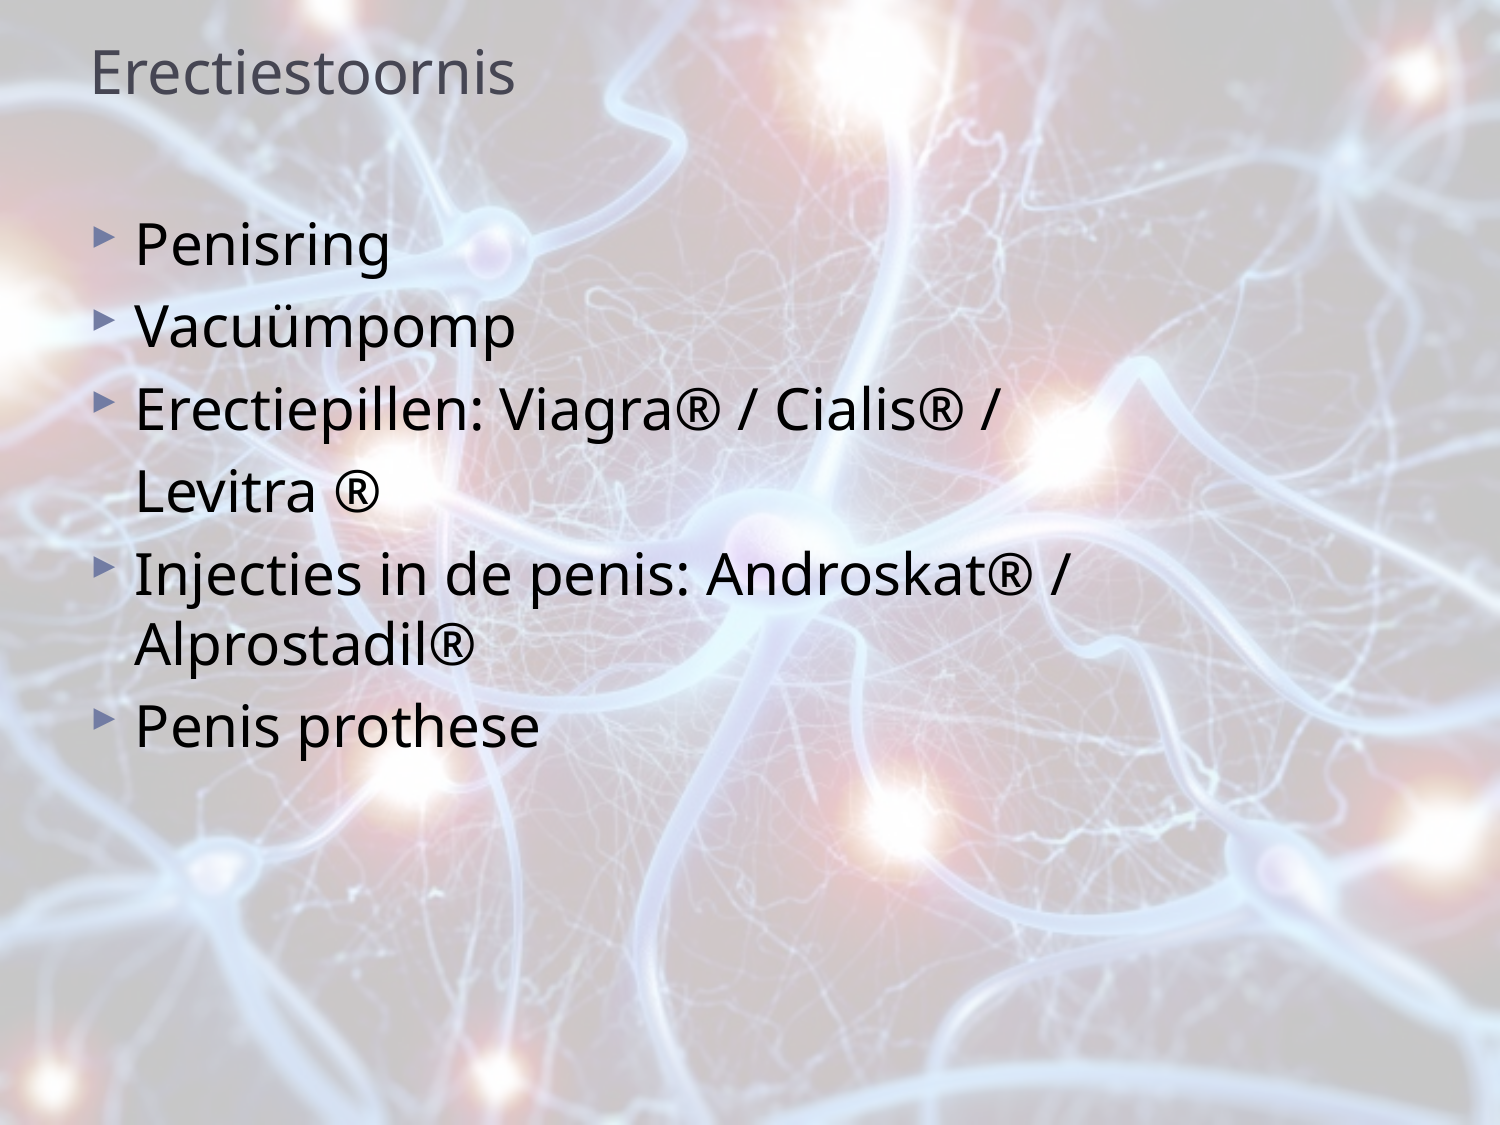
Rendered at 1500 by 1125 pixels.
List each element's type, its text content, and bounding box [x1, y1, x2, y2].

list Penisring Vacuümpomp Erectiepillen: Viagra® / Cialis® / Levitra ® Injecties in de penis: Androskat® / Alprostadil® Penis prothese [75, 200, 1425, 1010]
title Erectiestoornis [75, 24, 1425, 188]
